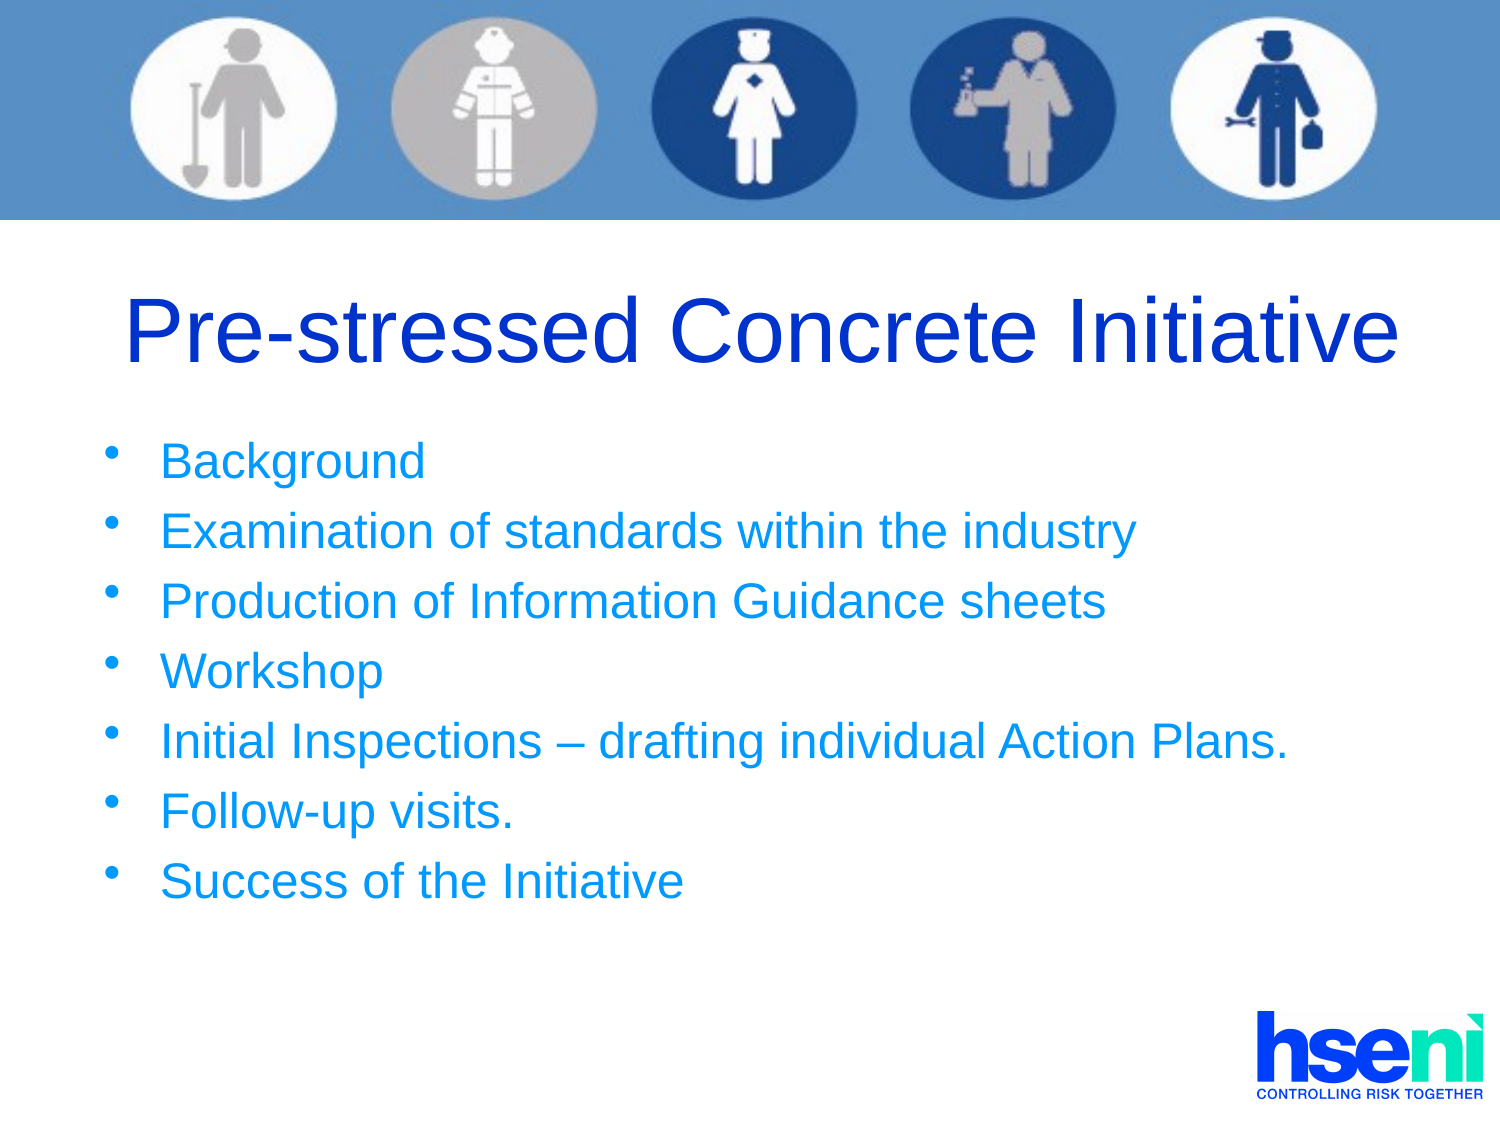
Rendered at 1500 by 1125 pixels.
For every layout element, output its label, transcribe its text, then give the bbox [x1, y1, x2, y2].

list Background Examination of standards within the industry Production of Information Guidance sheets Workshop Initial Inspections – drafting individual Action Plans. Follow-up visits. Success of the Initiative [88, 420, 1439, 929]
title Pre-stressed Concrete Initiative [88, 231, 1439, 420]
picture [0, 0, 1500, 220]
picture [1257, 1011, 1483, 1099]
